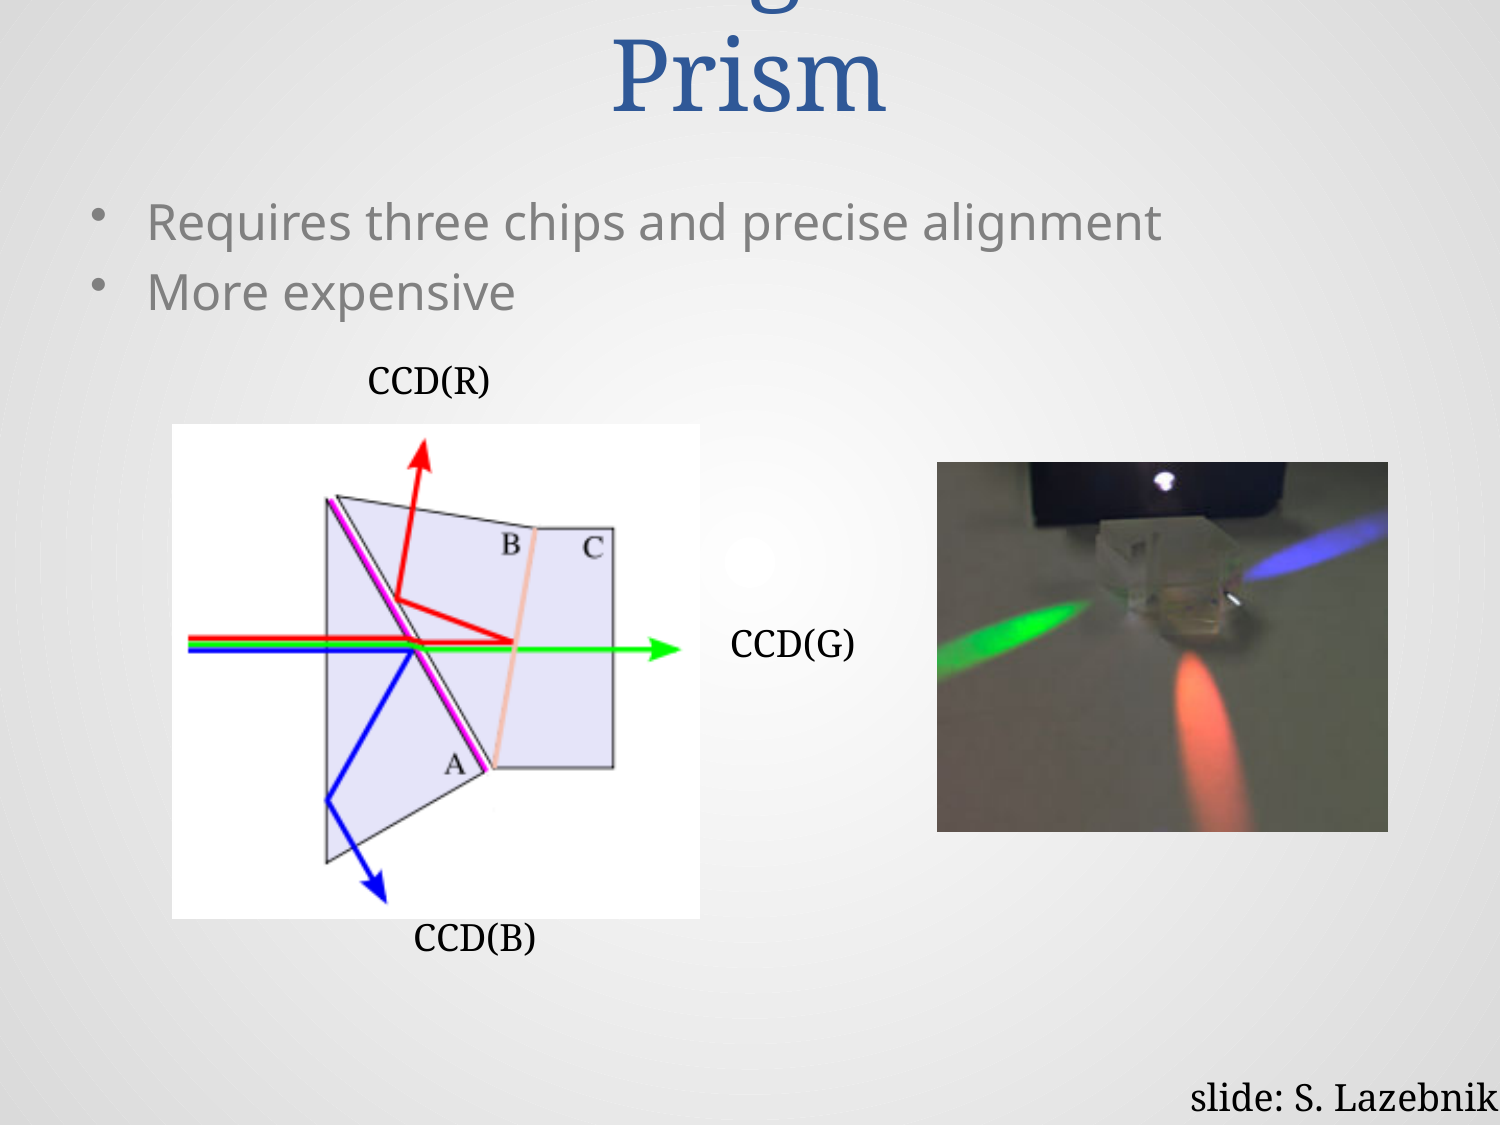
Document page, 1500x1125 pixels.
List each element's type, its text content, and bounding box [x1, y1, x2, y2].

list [172, 424, 701, 919]
picture [937, 462, 1388, 832]
text_box CCD(R) [352, 349, 506, 410]
text_box slide: S. Lazebnik [1175, 1066, 1500, 1125]
text_box CCD(B) [398, 928, 552, 967]
title Color sensing in camera: Prism [0, 0, 1500, 139]
text_box CCD(G) [715, 612, 871, 673]
list Requires three chips and precise alignment More expensive [75, 183, 1425, 1005]
